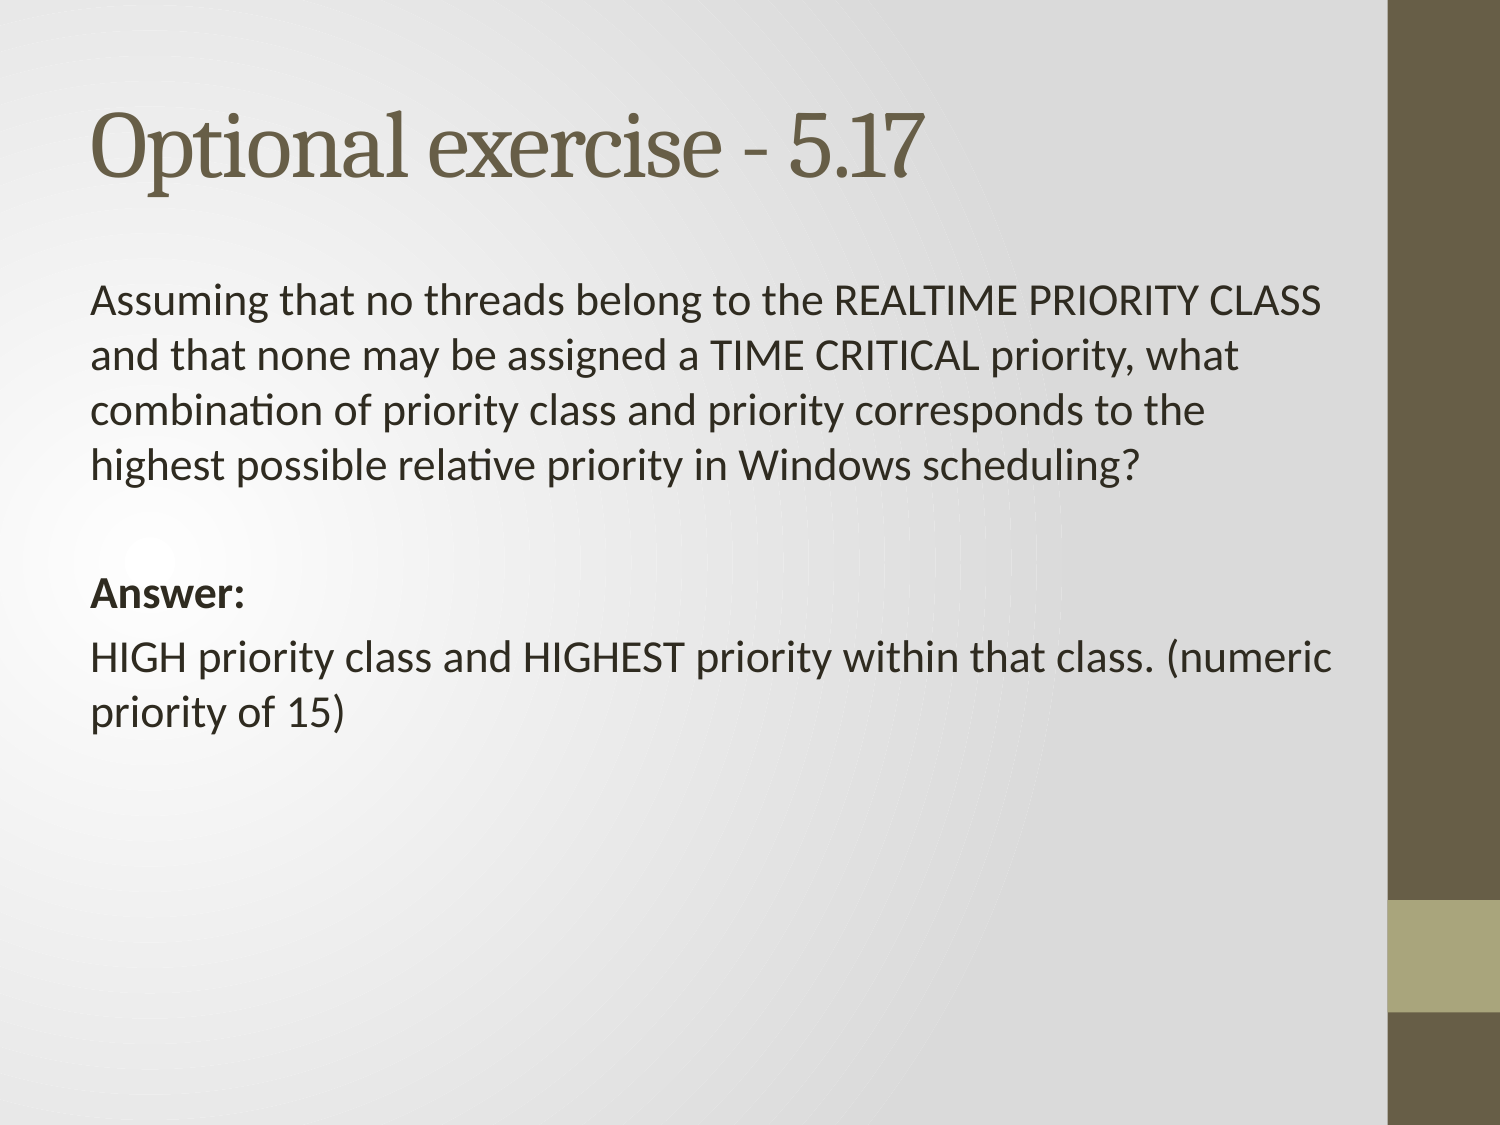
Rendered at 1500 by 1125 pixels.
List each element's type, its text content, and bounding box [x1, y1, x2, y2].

list Assuming that no threads belong to the REALTIME PRIORITY CLASS and that none may be assigned a TIME CRITICAL priority, what combination of priority class and priority corresponds to the highest possible relative priority in Windows scheduling? Answer: HIGH priority class and HIGHEST priority within that class. (numeric priority of 15) [75, 262, 1363, 1062]
title Optional exercise - 5.17 [75, 45, 1325, 233]
